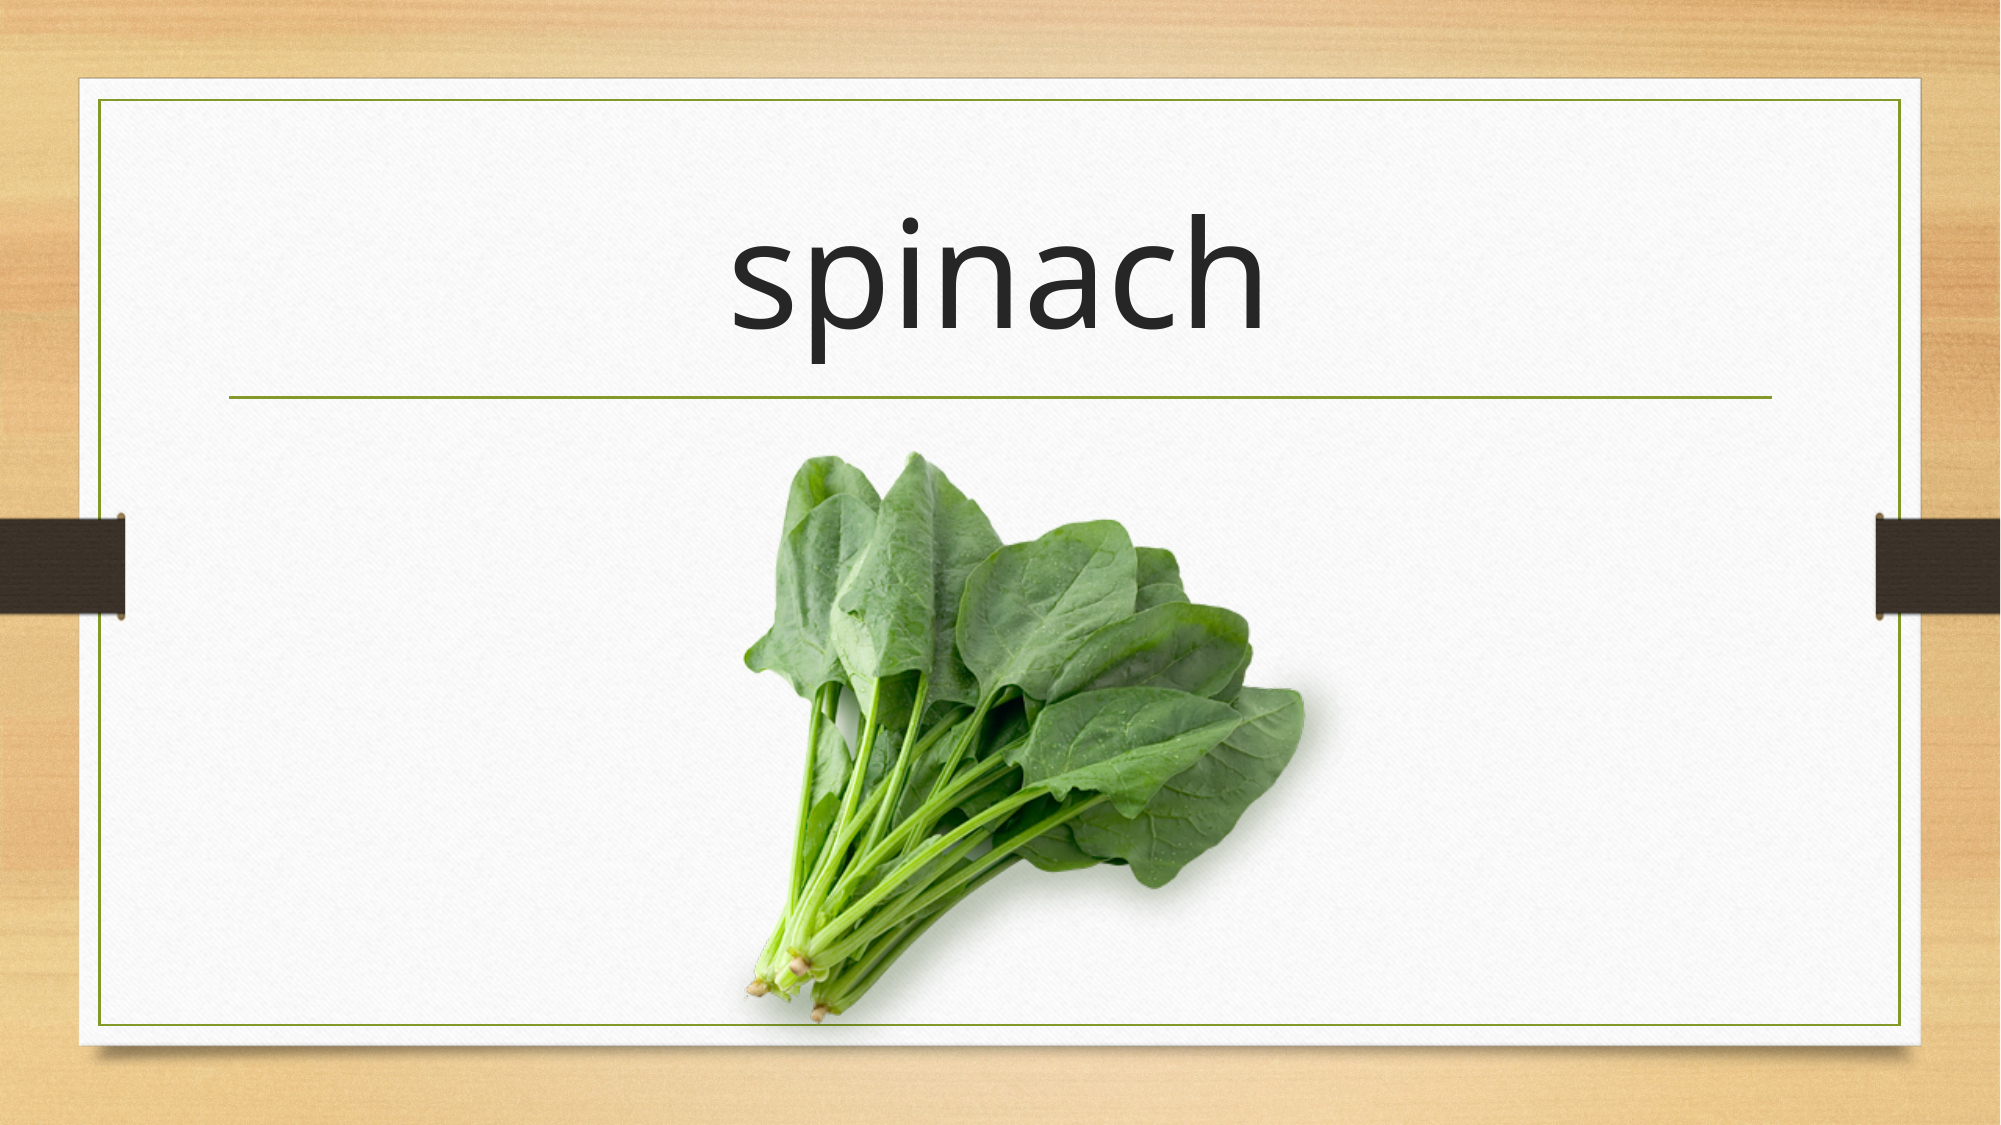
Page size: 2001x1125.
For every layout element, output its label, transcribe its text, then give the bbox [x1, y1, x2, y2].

picture [0, 0, 2001, 1125]
title spinach [212, 161, 1788, 375]
